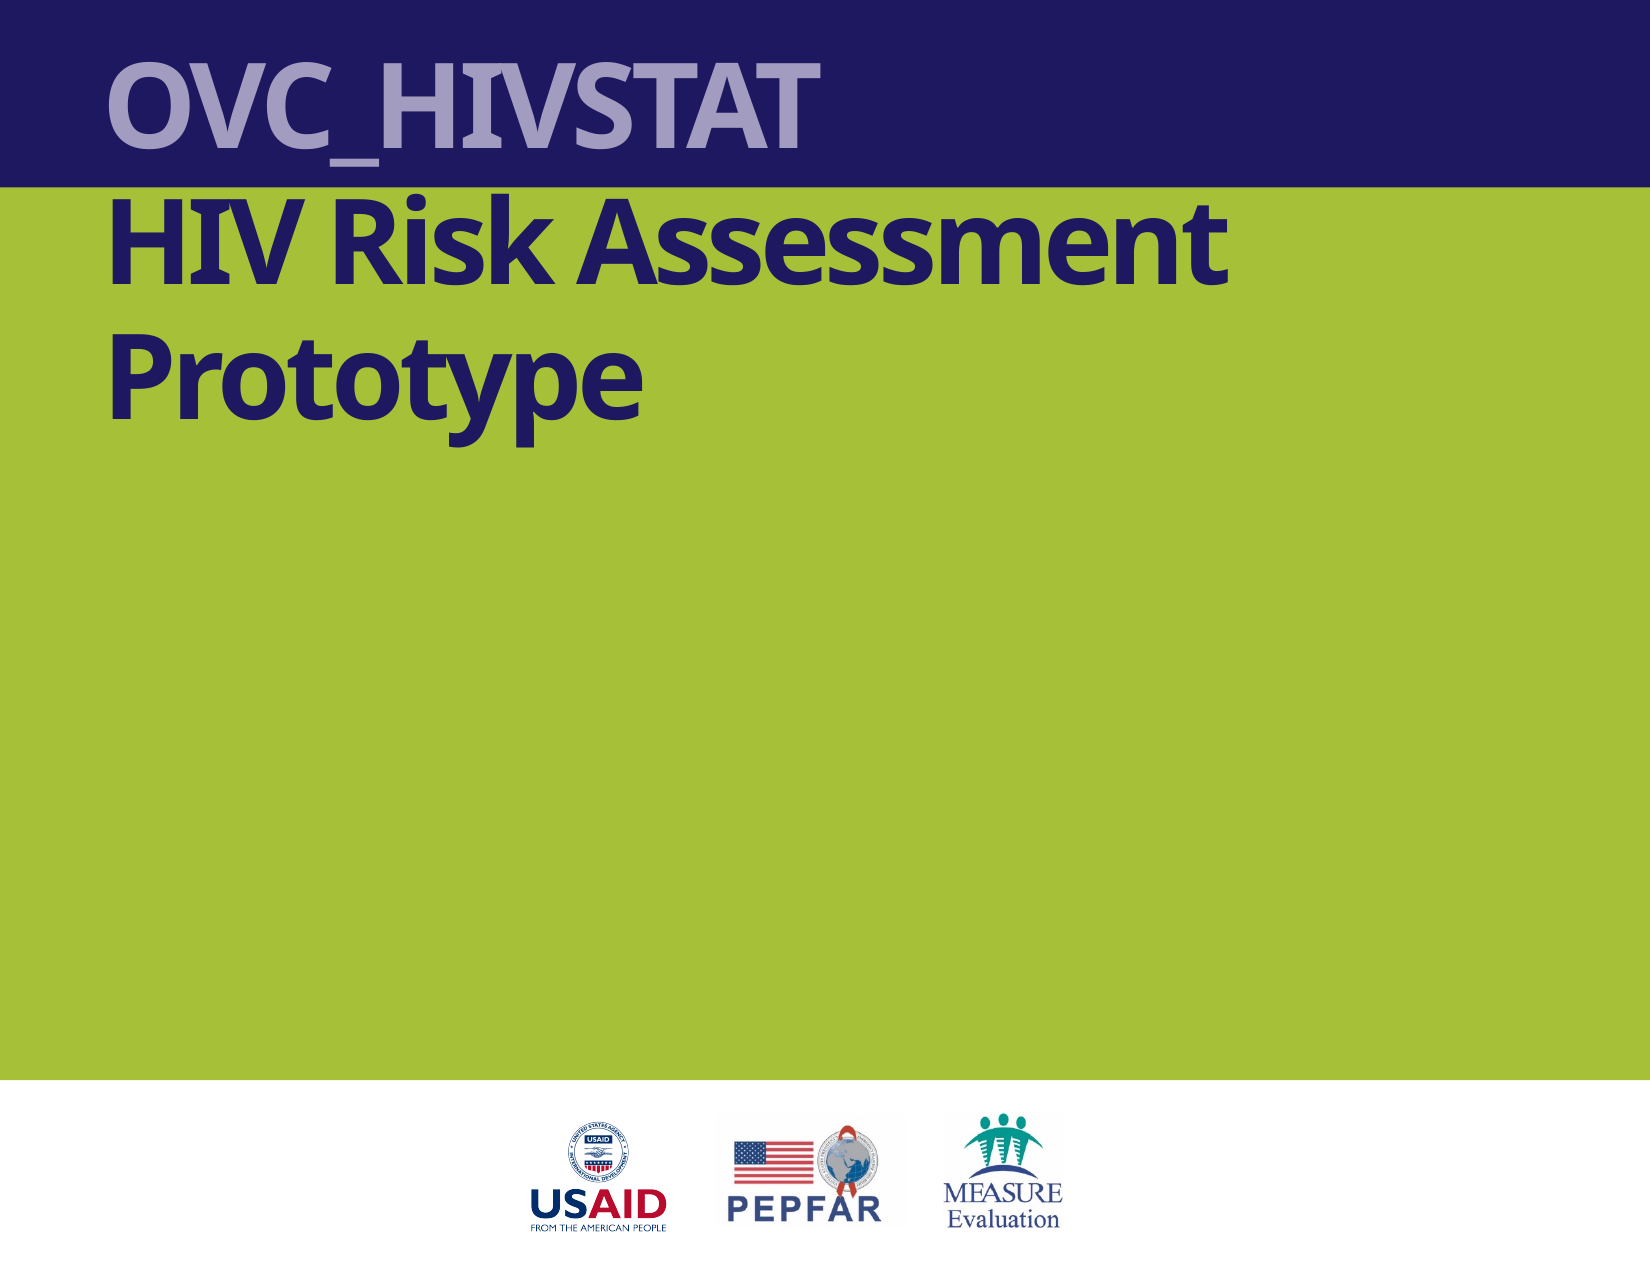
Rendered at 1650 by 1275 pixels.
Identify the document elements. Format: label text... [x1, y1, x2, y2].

picture [943, 1112, 1063, 1228]
picture [715, 1114, 907, 1228]
picture [501, 1093, 696, 1260]
text_box OVC_HIVSTAT HIV Risk Assessment Prototype [99, 37, 1363, 715]
